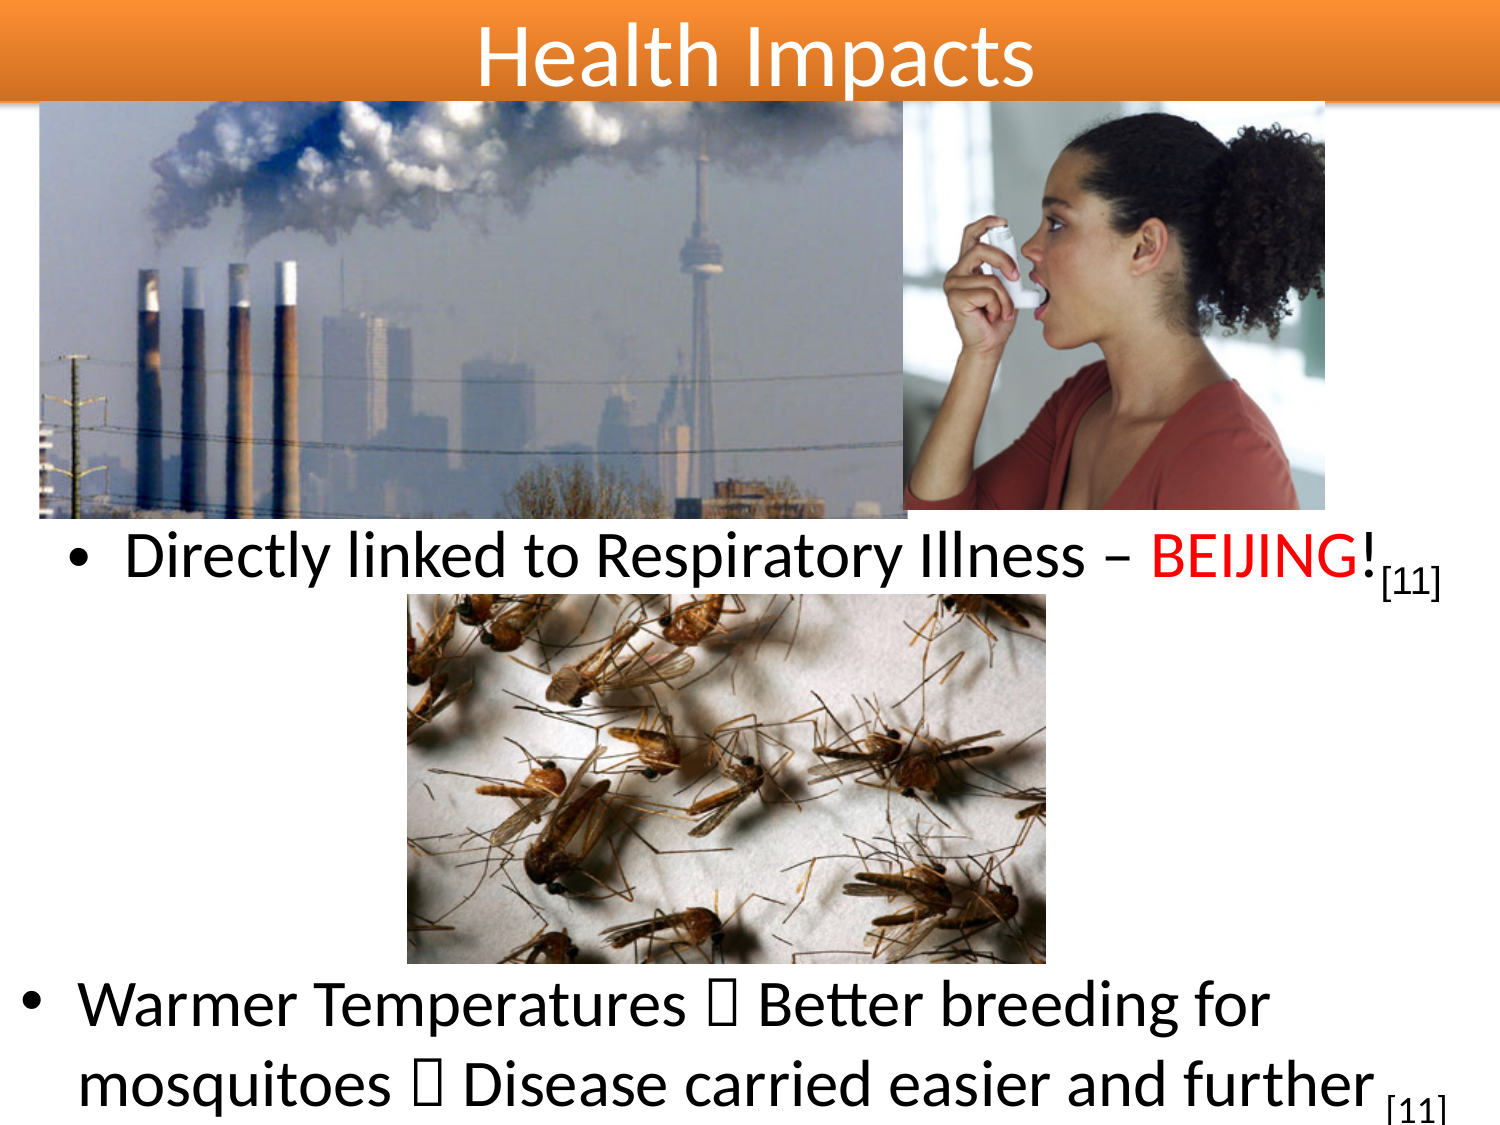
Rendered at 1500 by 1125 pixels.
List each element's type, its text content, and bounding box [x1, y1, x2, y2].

text_box Directly linked to Respiratory Illness – BEIJING![11] [53, 503, 1500, 1125]
title Health Impacts [0, 0, 1500, 103]
picture [407, 593, 1046, 965]
picture [39, 101, 1326, 519]
list Warmer Temperatures  Better breeding for mosquitoes  Disease carried easier and further [11] [5, 952, 53, 1125]
